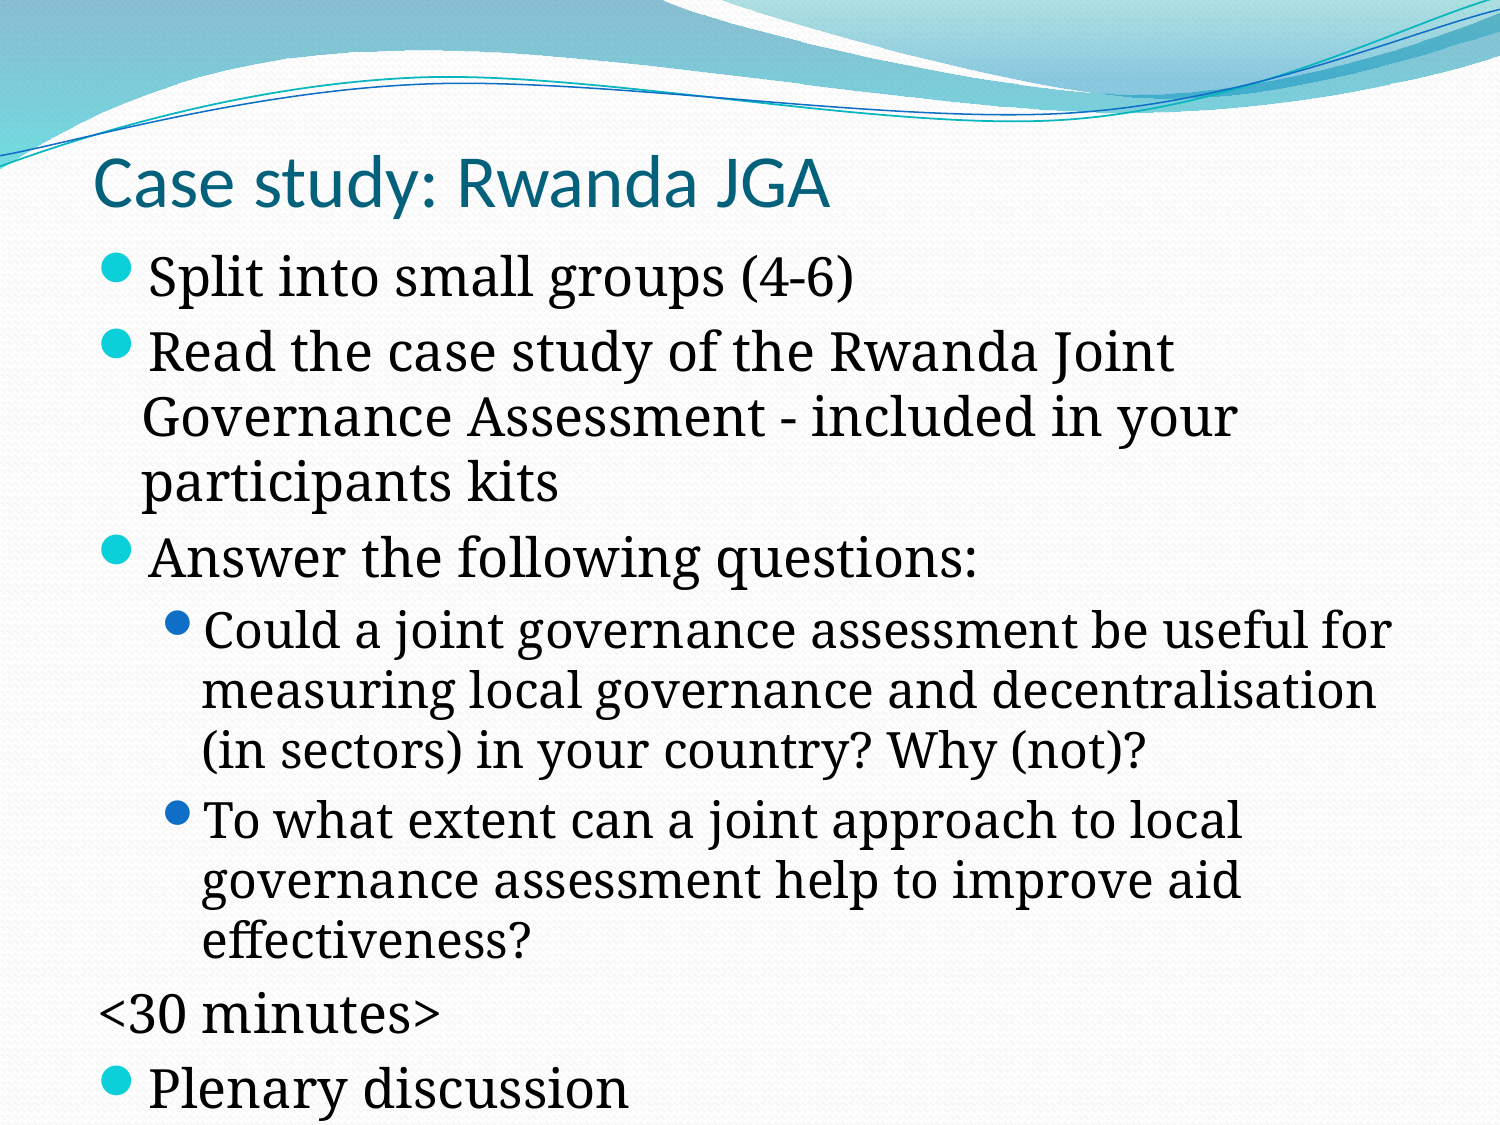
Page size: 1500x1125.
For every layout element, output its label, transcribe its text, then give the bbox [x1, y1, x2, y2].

title Case study: Rwanda JGA [93, 34, 1444, 223]
list Split into small groups (4-6) Read the case study of the Rwanda Joint Governance Assessment - included in your participants kits Answer the following questions: Could a joint governance assessment be useful for measuring local governance and decentralisation (in sectors) in your country? Why (not)? To what extent can a joint approach to local governance assessment help to improve aid effectiveness? <30 minutes> Plenary discussion [81, 234, 1433, 955]
